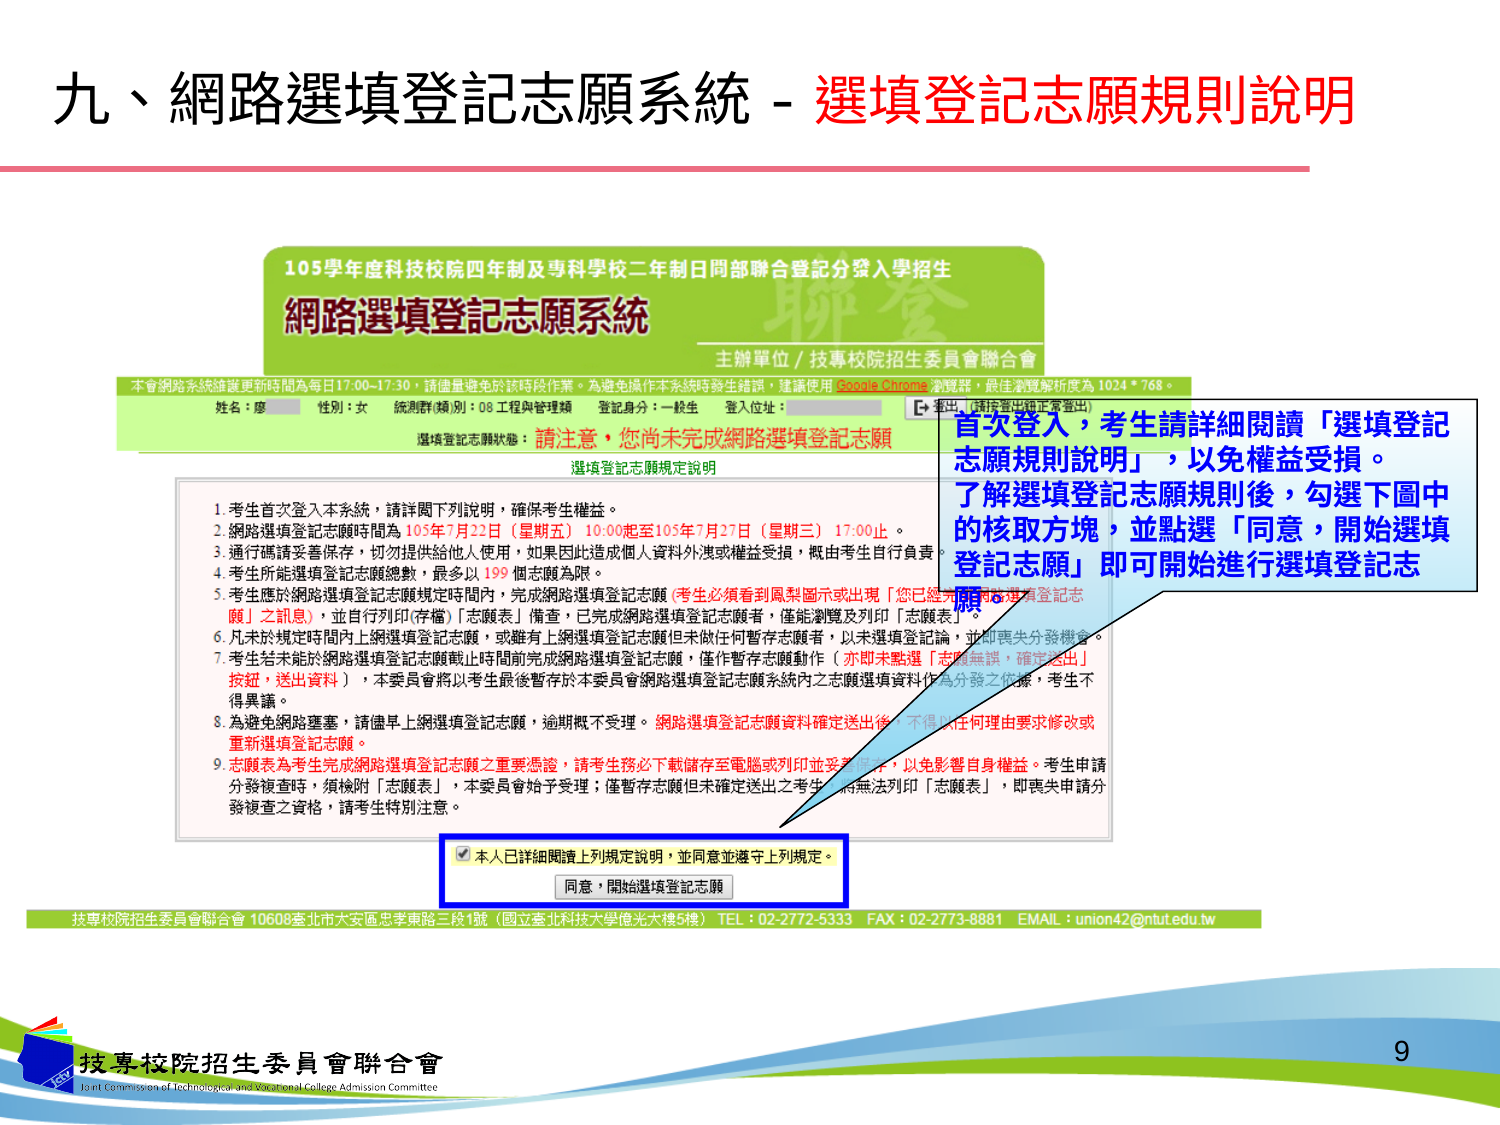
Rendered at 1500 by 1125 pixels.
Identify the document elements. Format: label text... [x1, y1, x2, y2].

picture [0, 968, 1500, 1125]
picture [17, 231, 1276, 941]
slide_number 9 [1074, 1024, 1426, 1103]
text_box 九、網路選填登記志願系統-選填登記志願規則說明 [37, 54, 1436, 159]
text_box 首次登入，考生請詳細閱讀「選填登記志願規則說明」，以免權益受損。 了解選填登記志願規則後，勾選下圖中的核取方塊，並點選「同意，開始選填登記志願」即可開始進行選填登記志願。 [1282, 399, 1478, 592]
